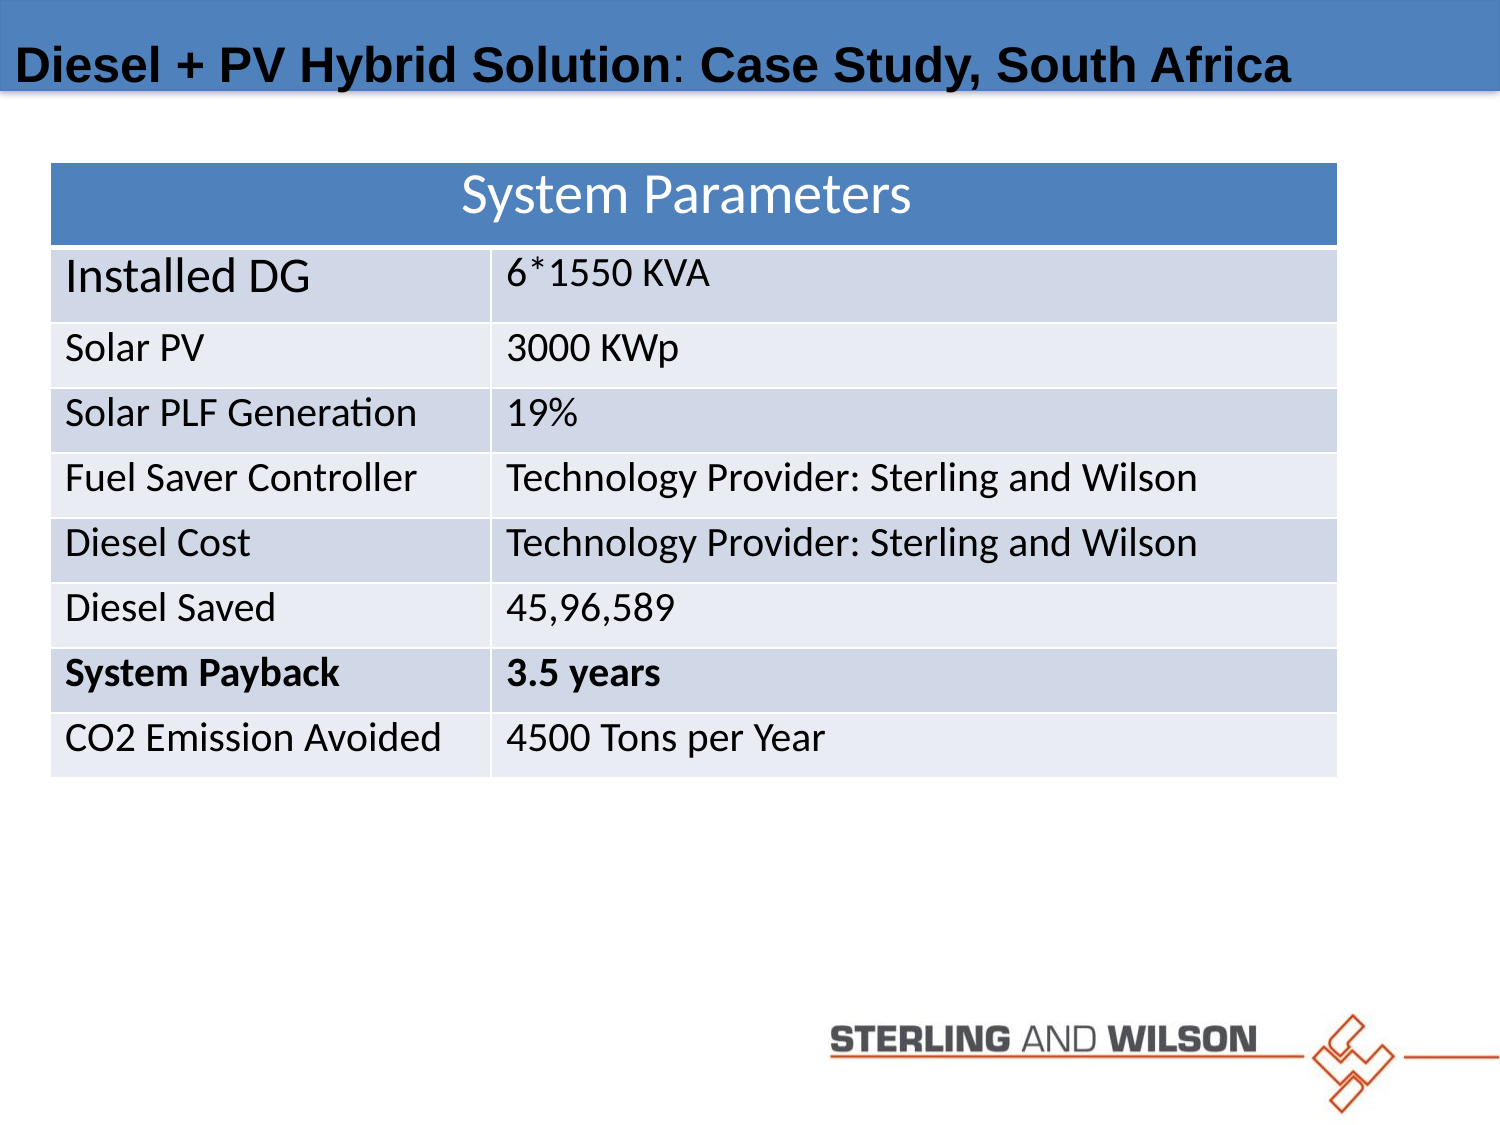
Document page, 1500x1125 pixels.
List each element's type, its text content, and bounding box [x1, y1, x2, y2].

table_cell Technology Provider: Sterling and Wilson [492, 454, 1337, 517]
table_cell Diesel Saved [51, 584, 490, 647]
table_cell Solar PLF Generation [51, 389, 490, 452]
table_cell 3.5 years [492, 649, 1337, 712]
text_box Diesel + PV Hybrid Solution: Case Study, South Africa [0, 24, 1338, 100]
picture [812, 1013, 1500, 1125]
table_cell Fuel Saver Controller [51, 454, 490, 517]
table_cell 4500 Tons per Year [492, 714, 1337, 777]
table_cell Solar PV [51, 324, 490, 387]
table_cell 3000 KWp [492, 324, 1337, 387]
table_cell CO2 Emission Avoided [51, 714, 490, 777]
table_cell Technology Provider: Sterling and Wilson [492, 519, 1337, 582]
table_cell 45,96,589 [492, 584, 1337, 647]
table_cell System Payback [51, 649, 490, 712]
table_cell Installed DG [51, 250, 490, 322]
table_header System Parameters [51, 163, 1337, 245]
table_cell 6*1550 KVA [492, 250, 1337, 322]
table_cell Diesel Cost [51, 519, 490, 582]
table_cell 19% [492, 389, 1337, 452]
